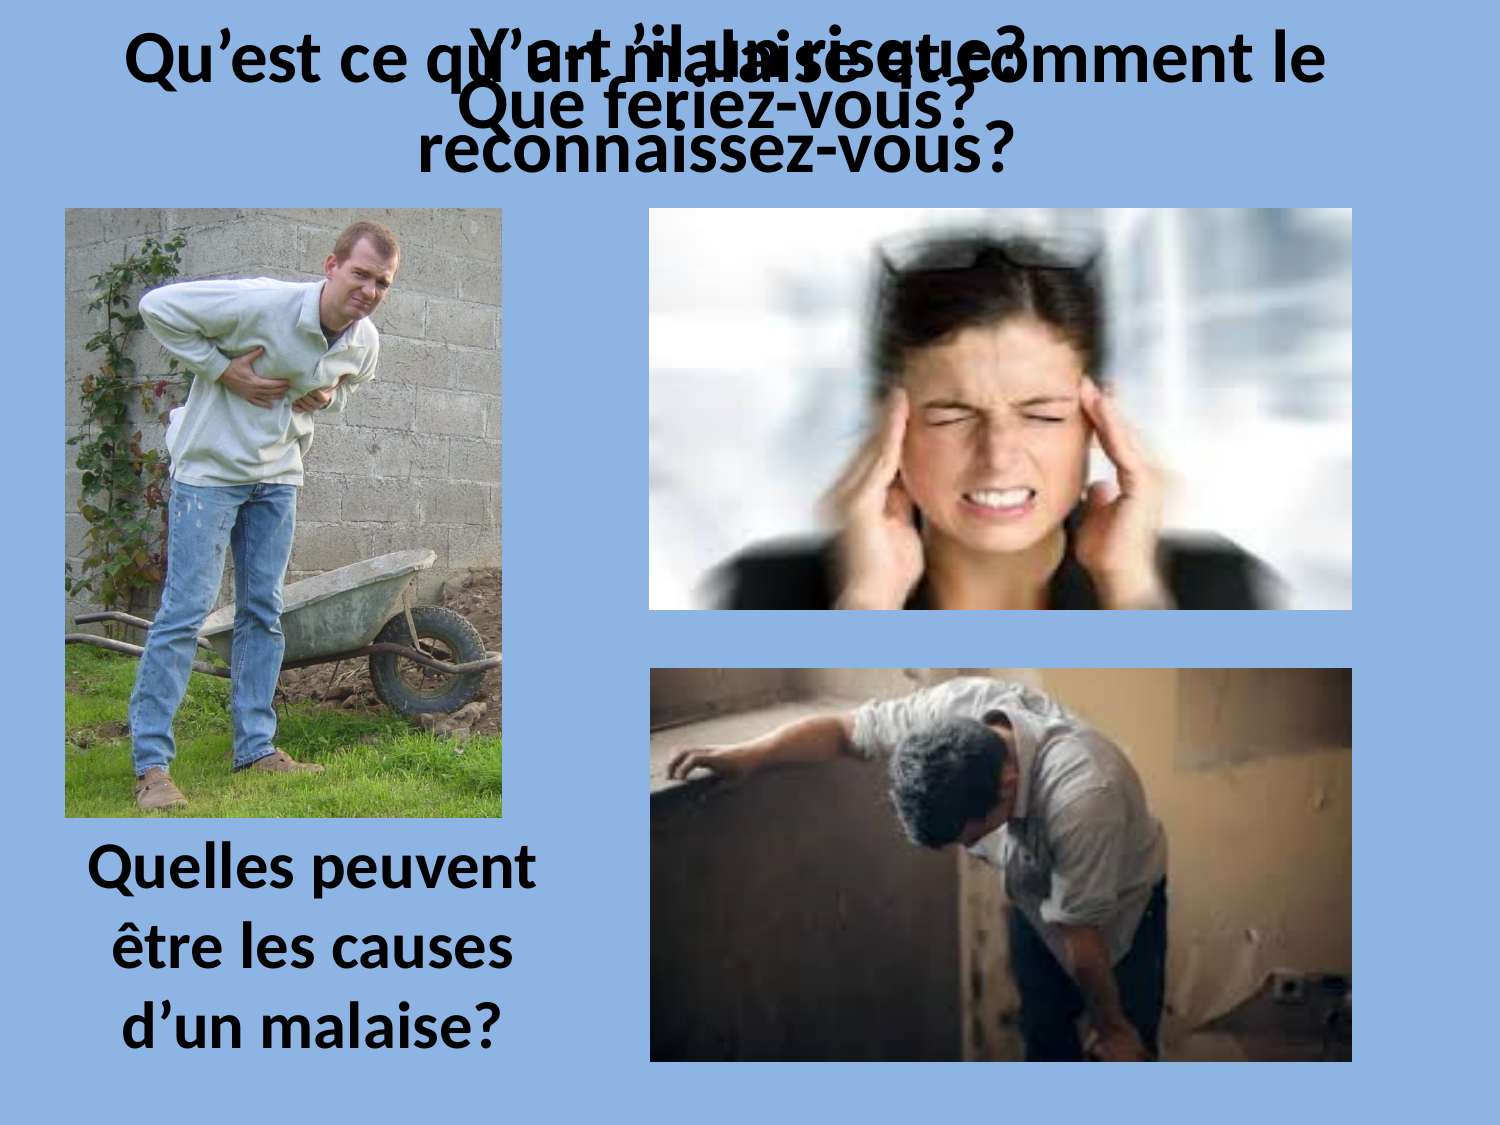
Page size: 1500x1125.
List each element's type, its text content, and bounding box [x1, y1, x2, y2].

picture [64, 207, 503, 819]
text_box Quelles peuvent être les causes d’un malaise? [53, 814, 573, 1070]
picture [649, 207, 1352, 610]
picture [650, 668, 1352, 1062]
text_box Qu’est ce qu’un malaise et comment le reconnaissez-vous? [65, 151, 1388, 196]
text_box Que feriez-vous? [29, 45, 1424, 151]
text_box Y a-t ’il un risque? [0, 0, 1500, 101]
